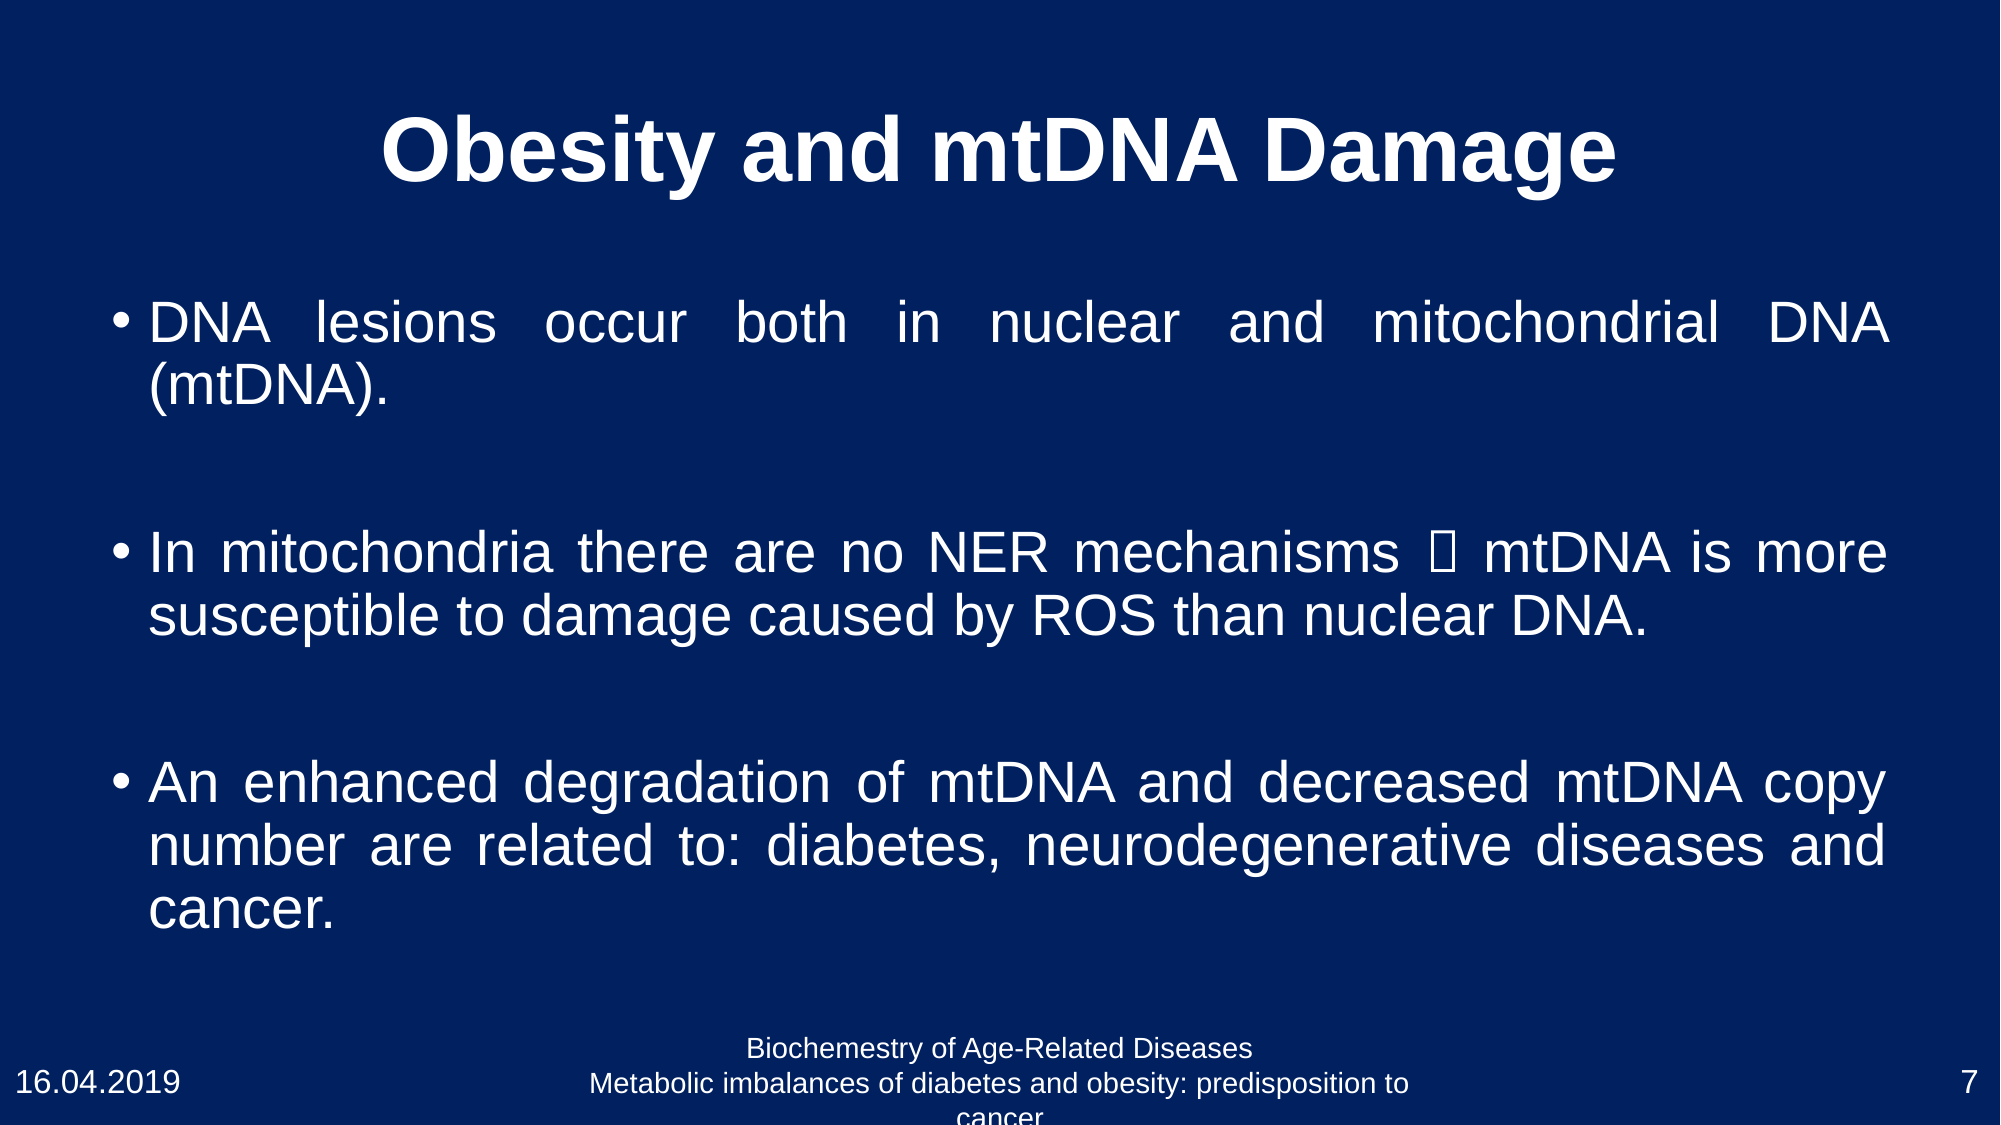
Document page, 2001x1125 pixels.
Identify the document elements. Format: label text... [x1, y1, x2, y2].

text_box 7 [1945, 1052, 1982, 1108]
title Obesity and mtDNA Damage [95, 42, 1904, 261]
text_box Biochemestry of Age-Related Diseases Metabolic imbalances of diabetes and obesity: predisposition to cancer [529, 1022, 1471, 1125]
text_box 16.04.2019 [0, 1052, 199, 1108]
list DNA lesions occur both in nuclear and mitochondrial DNA (mtDNA). In mitochondria there are no NER mechanisms  mtDNA is more susceptible to damage caused by ROS than nuclear DNA. An enhanced degradation of mtDNA and decreased mtDNA copy number are related to: diabetes, neurodegenerative diseases and cancer. [95, 284, 1904, 999]
